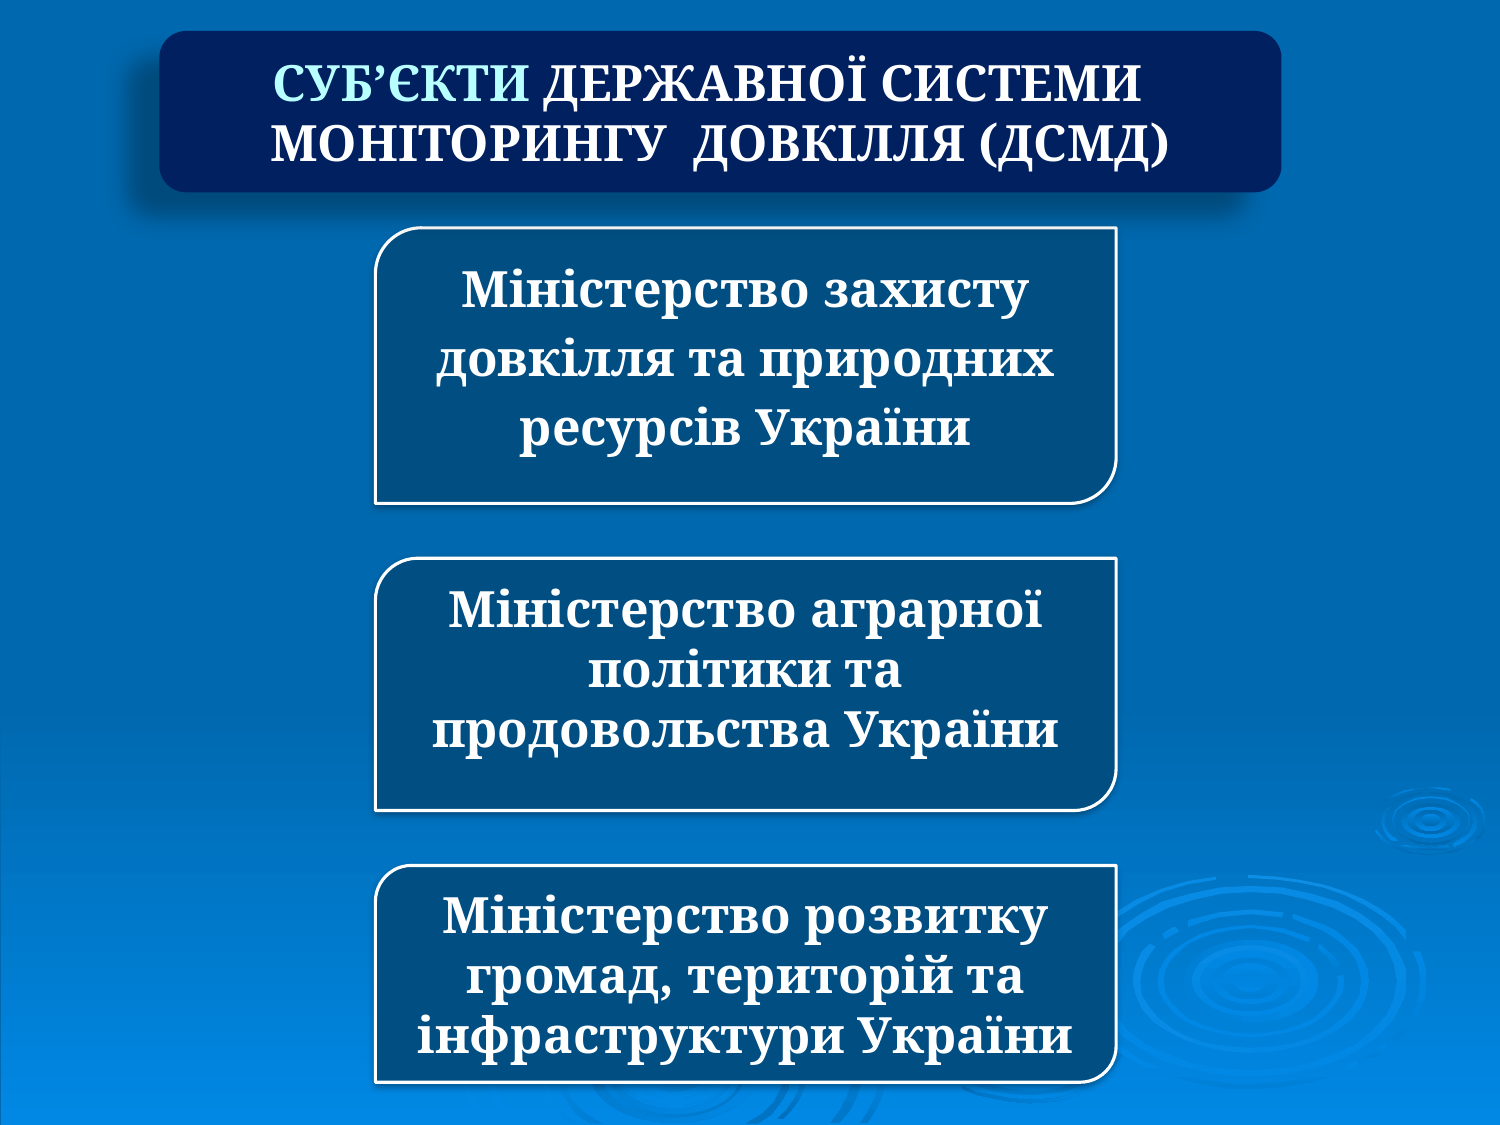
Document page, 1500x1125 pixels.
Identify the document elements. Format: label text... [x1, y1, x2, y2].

text_box СУБ’ЄКТИ ДЕРЖАВНОЇ СИСТЕМИ МОНІТОРИНГУ ДОВКІЛЛЯ (ДСМД) [158, 30, 1283, 194]
text_box Міністерство захисту довкілля та природних ресурсів України [375, 232, 1117, 504]
text_box Міністерство аграрної політики та продовольства України [375, 558, 1117, 811]
text_box Міністерство розвитку громад, територій та інфраструктури України [375, 865, 1117, 1083]
